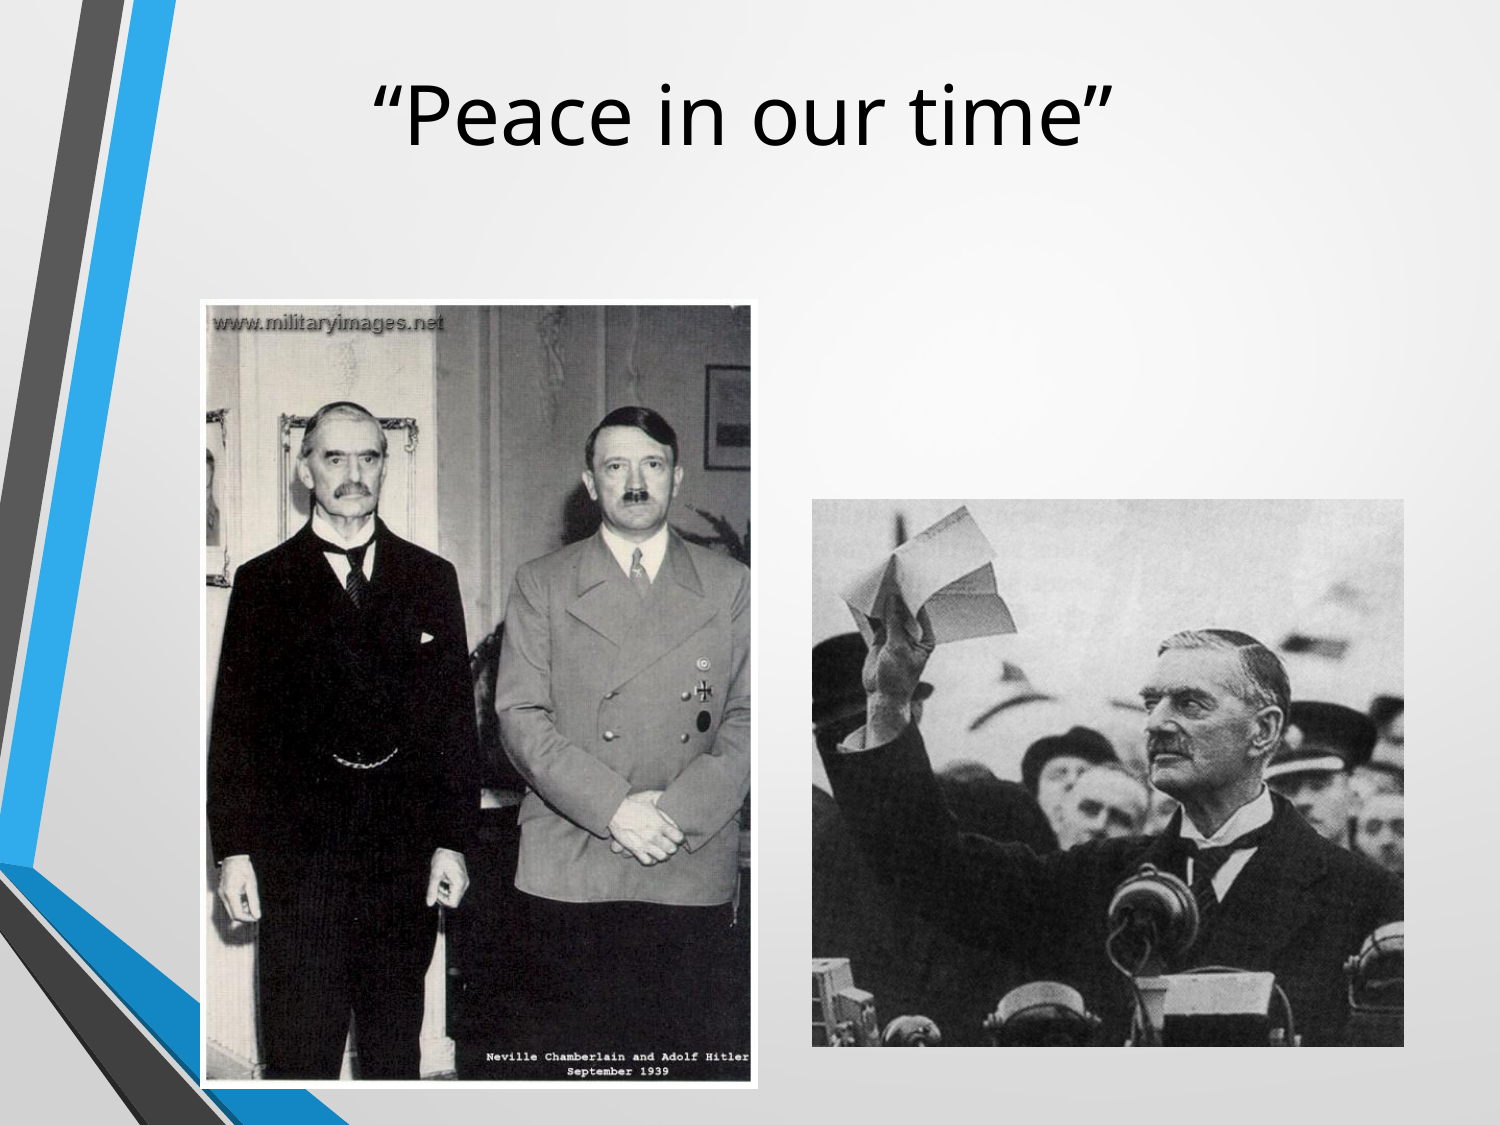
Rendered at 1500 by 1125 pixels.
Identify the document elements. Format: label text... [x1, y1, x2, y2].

picture [199, 299, 758, 1089]
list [812, 499, 1405, 1047]
title “Peace in our time” [62, 50, 1425, 175]
